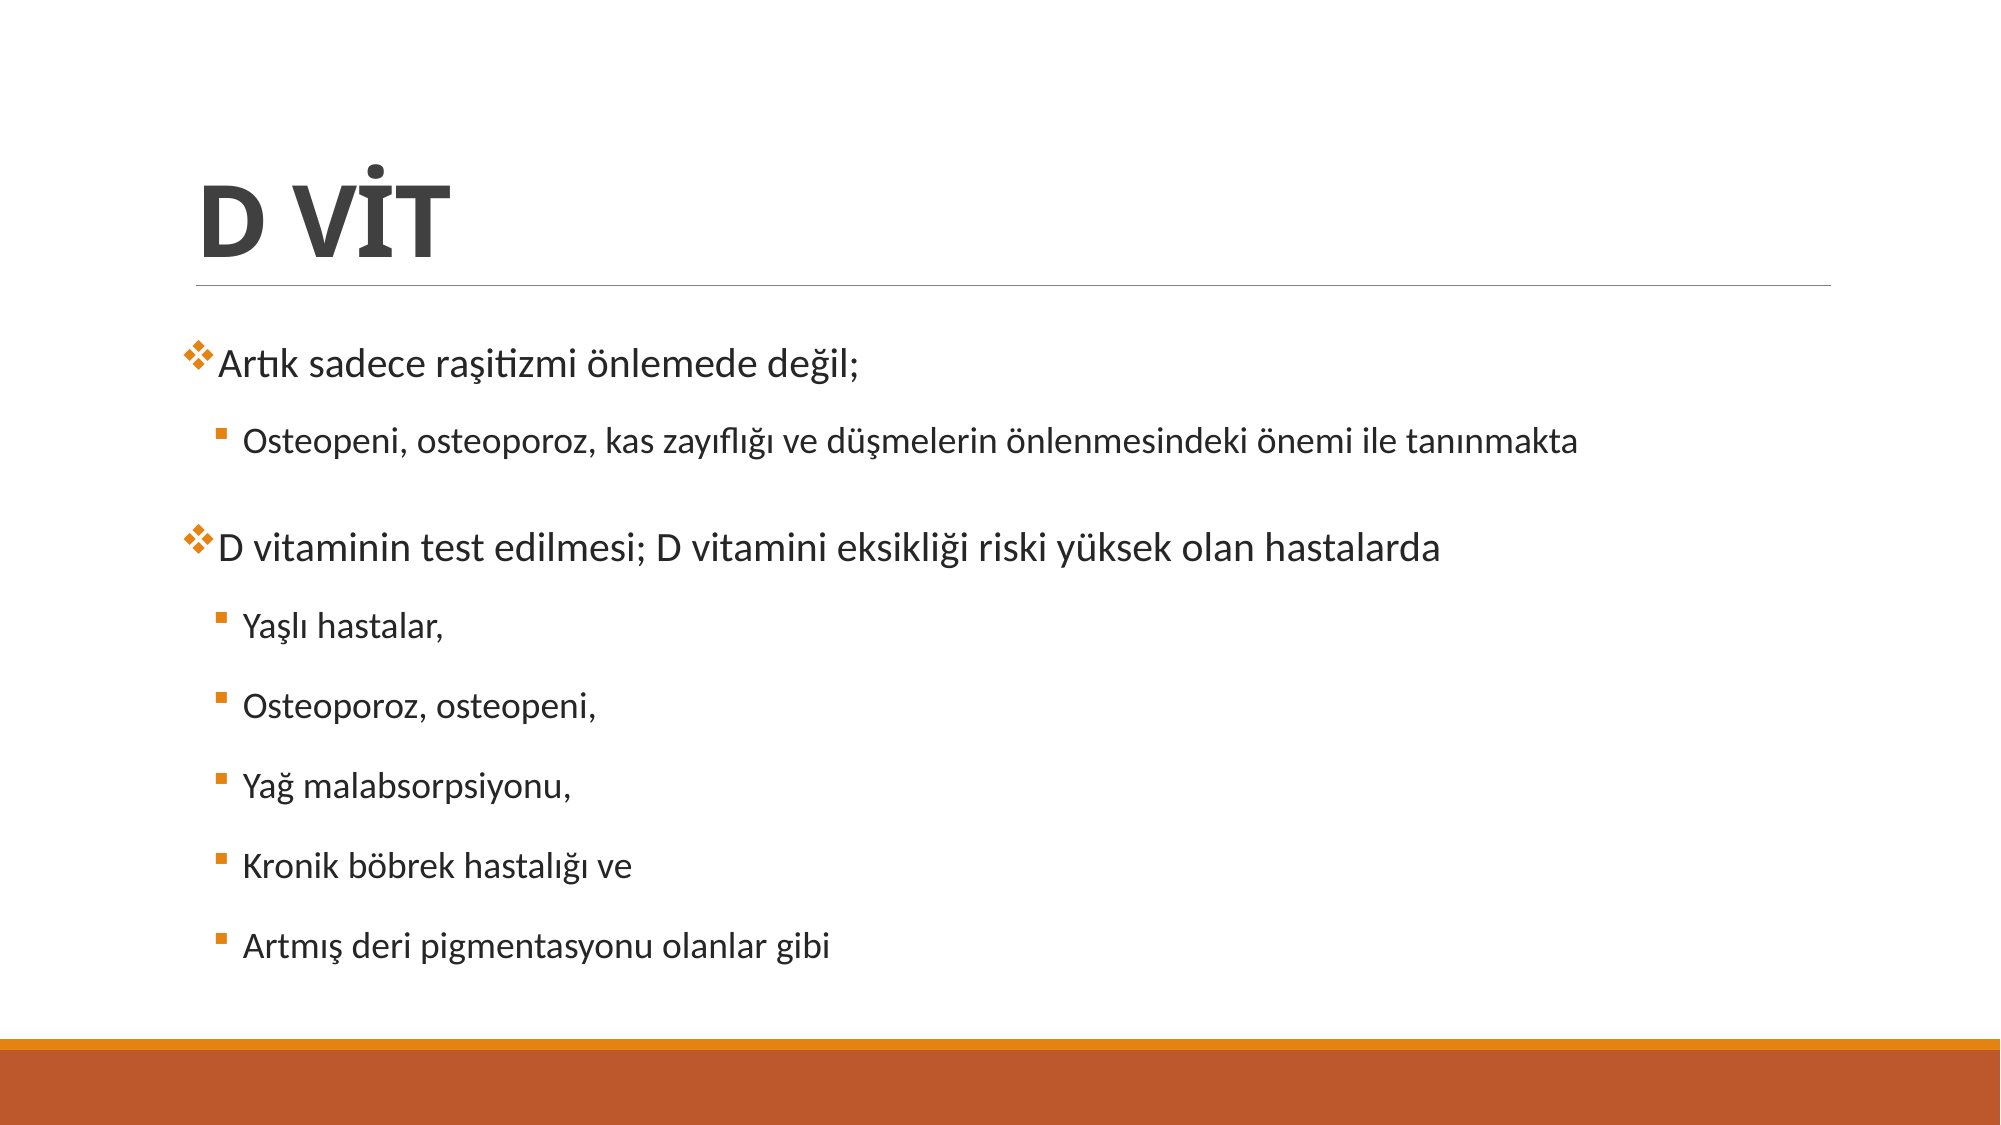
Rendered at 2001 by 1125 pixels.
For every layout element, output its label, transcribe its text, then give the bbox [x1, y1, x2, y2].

list Artık sadece raşitizmi önlemede değil; Osteopeni, osteoporoz, kas zayıflığı ve düşmelerin önlenmesindeki önemi ile tanınmakta D vitaminin test edilmesi; D vitamini eksikliği riski yüksek olan hastalarda Yaşlı hastalar, Osteoporoz, osteopeni, Yağ malabsorpsiyonu, Kronik böbrek hastalığı ve Artmış deri pigmentasyonu olanlar gibi [180, 302, 1830, 1038]
title D VİT [180, 47, 1830, 285]
